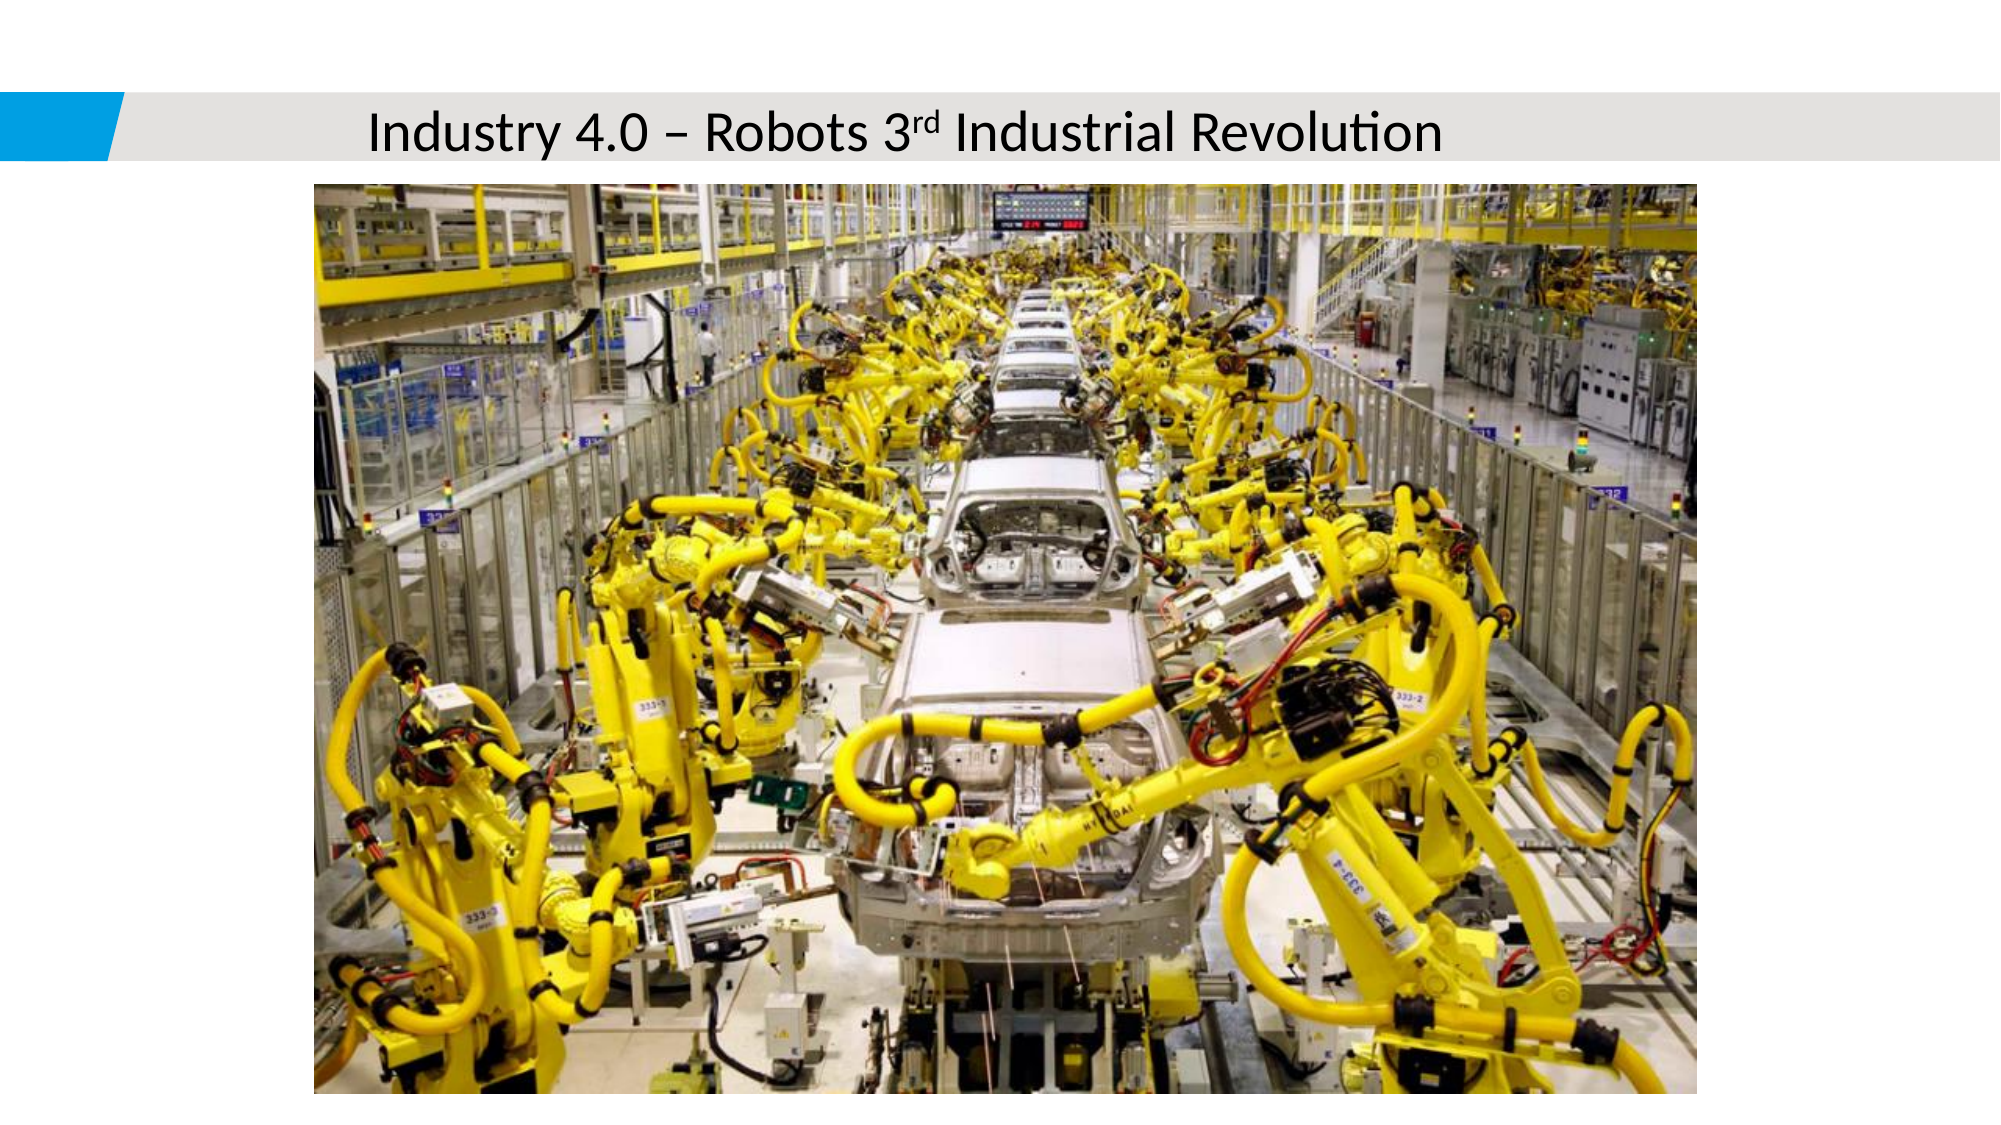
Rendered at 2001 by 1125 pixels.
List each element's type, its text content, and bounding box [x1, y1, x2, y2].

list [314, 184, 1698, 1094]
title Industry 4.0 – Robots 3rd Industrial Revolution [352, 95, 1750, 161]
